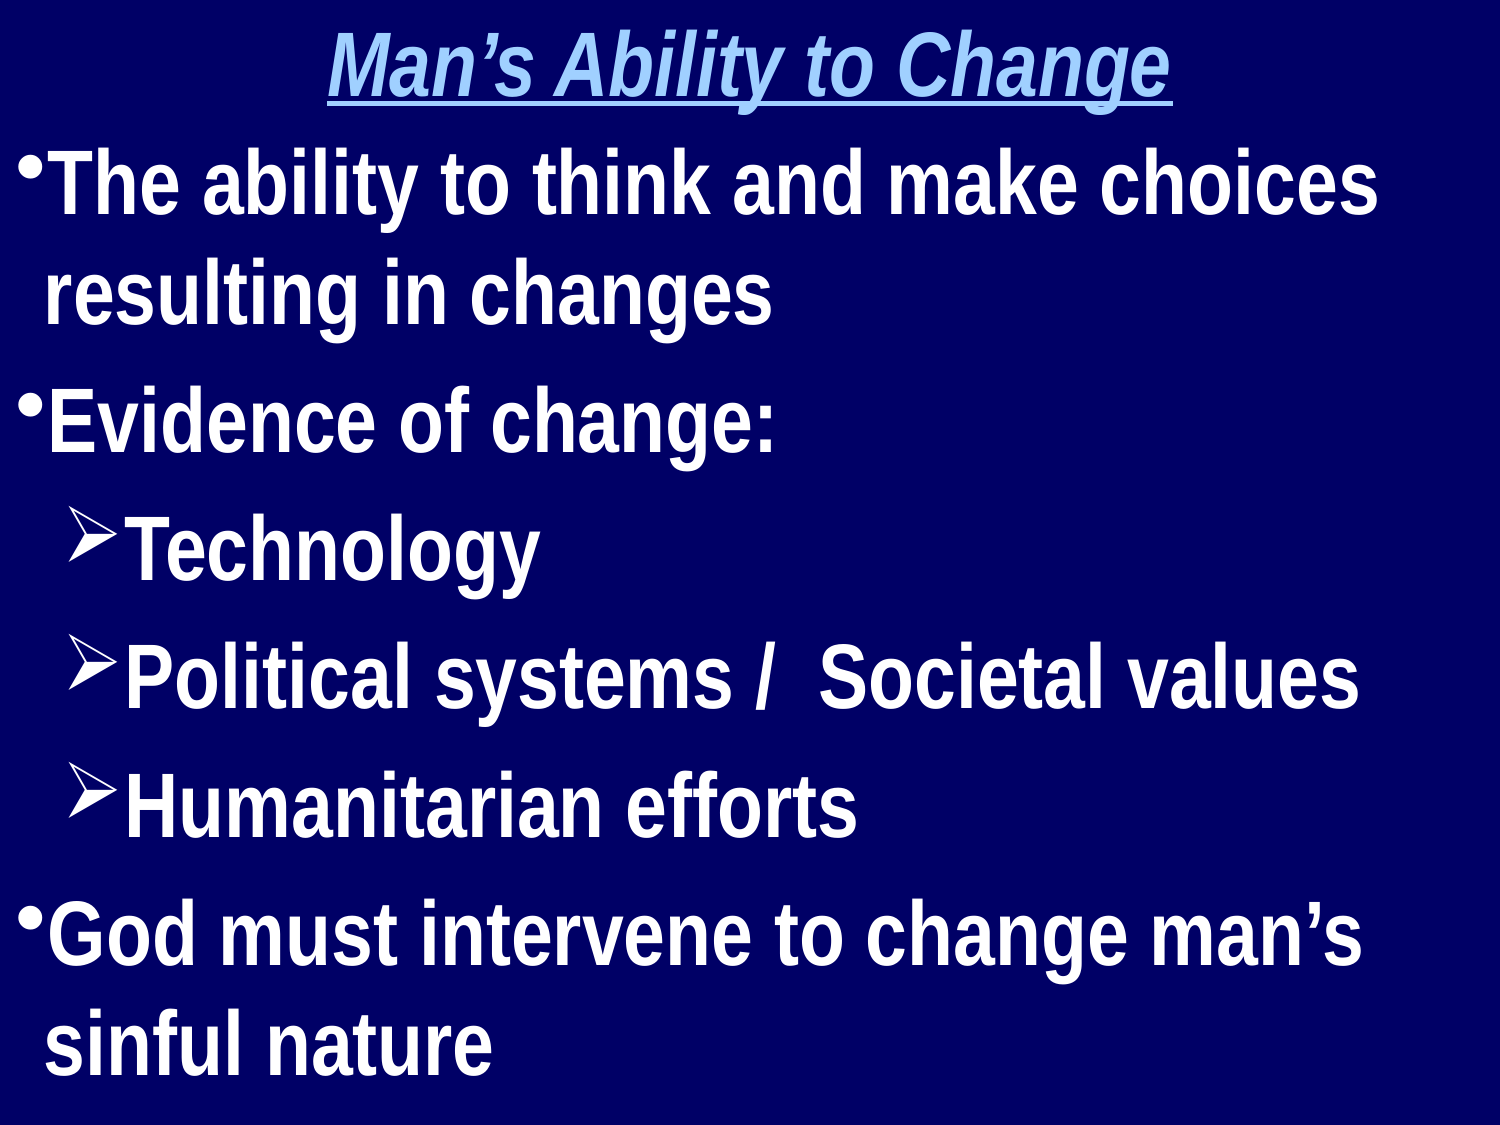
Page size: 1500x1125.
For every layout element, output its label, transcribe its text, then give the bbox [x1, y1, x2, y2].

list The ability to think and make choices resulting in changes Evidence of change: Technology Political systems / Societal values Humanitarian efforts God must intervene to change man’s sinful nature [0, 115, 1500, 1125]
title Man’s Ability to Change [0, 0, 1500, 115]
